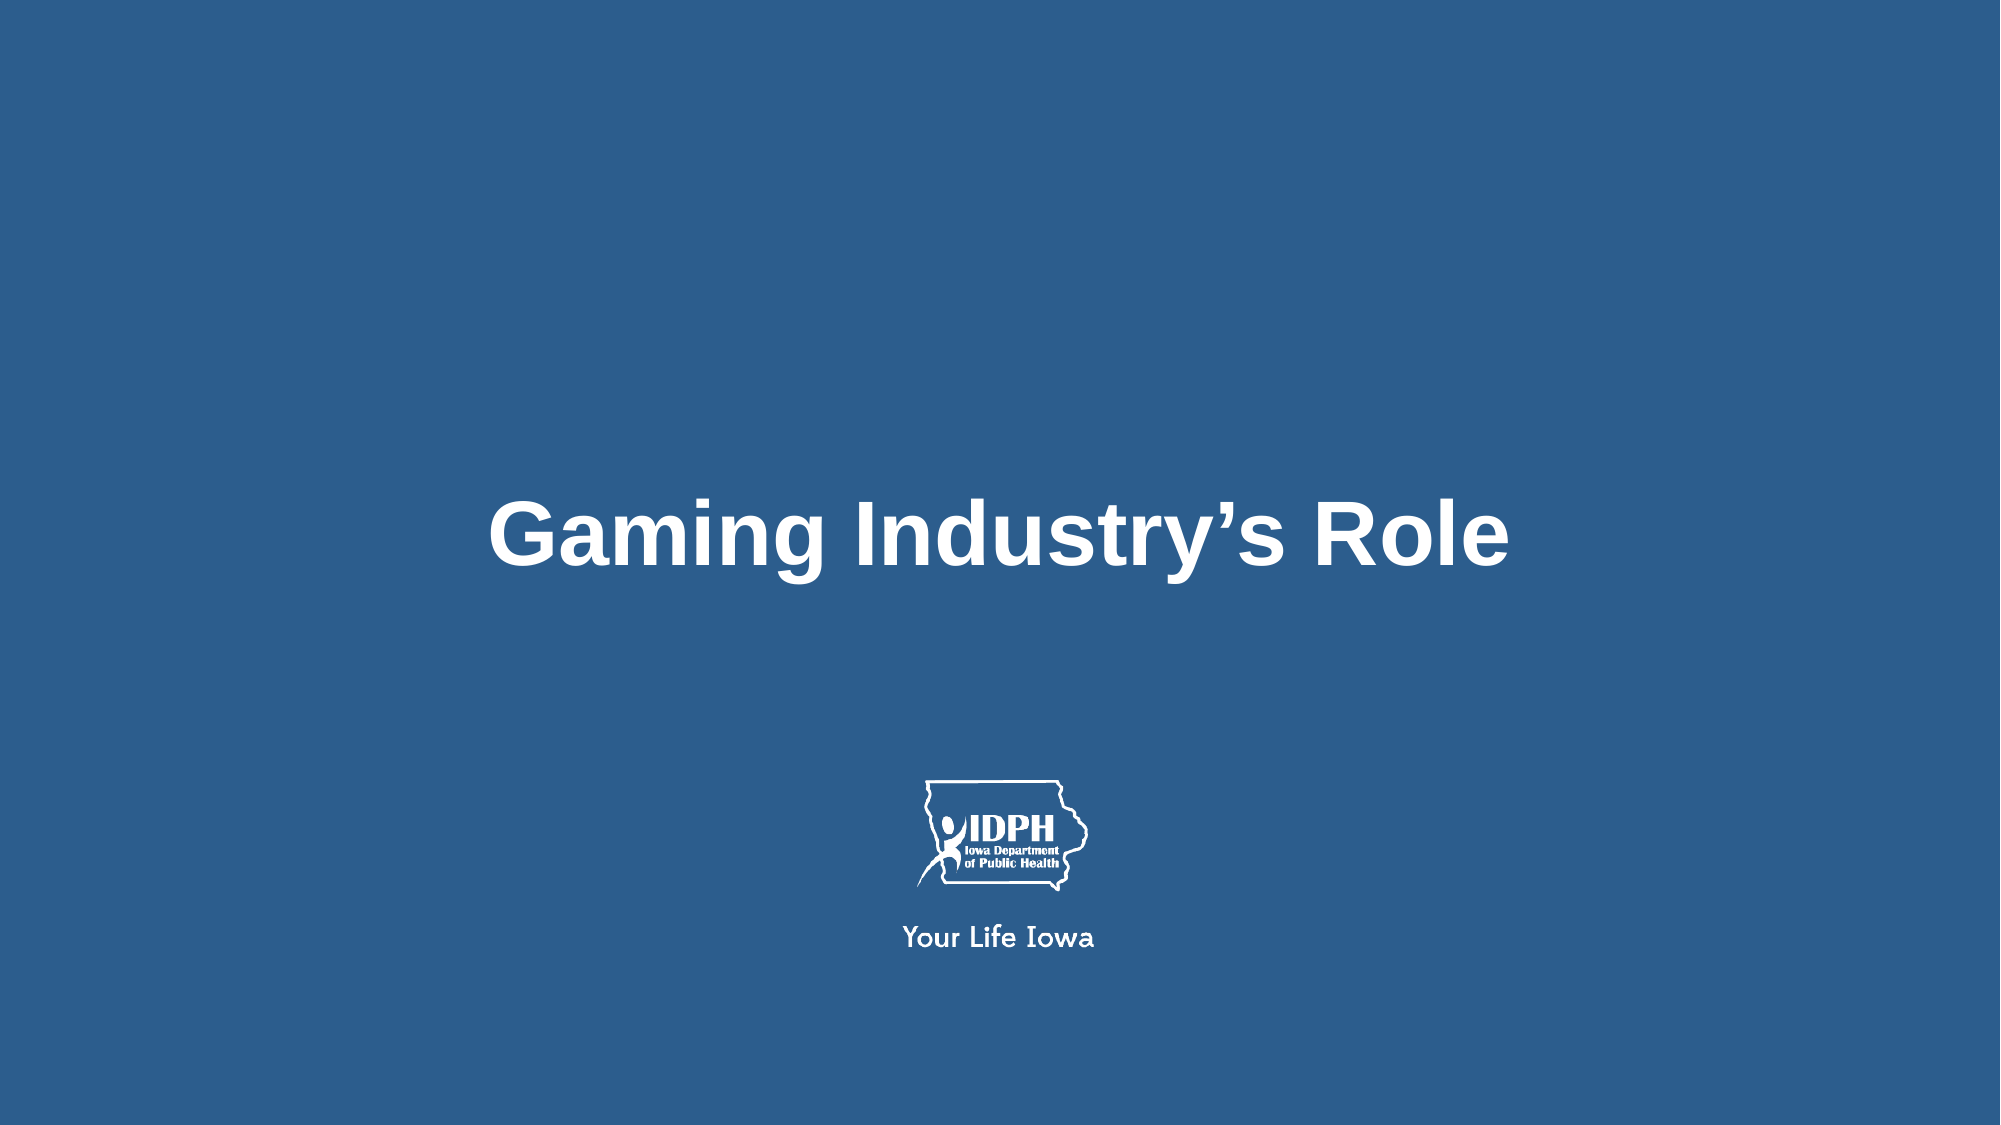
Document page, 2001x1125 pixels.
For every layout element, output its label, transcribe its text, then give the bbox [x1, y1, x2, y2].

picture [850, 705, 1144, 999]
subtitle Gaming Industry’s Role [218, 446, 1782, 625]
